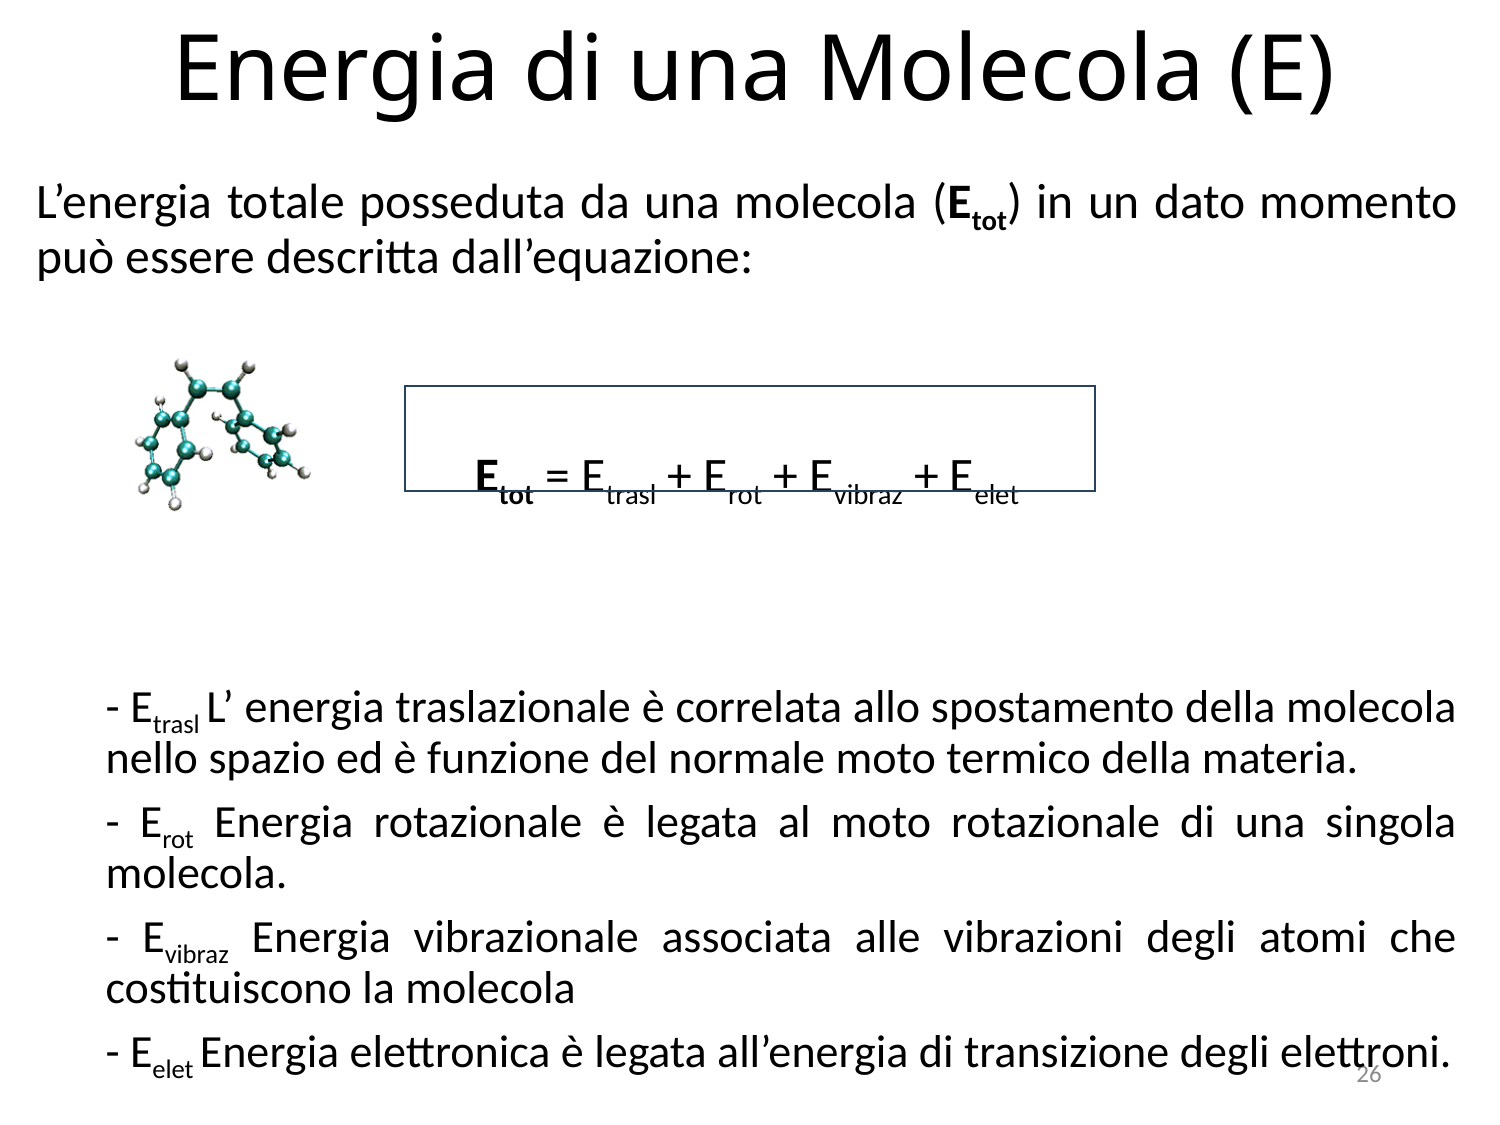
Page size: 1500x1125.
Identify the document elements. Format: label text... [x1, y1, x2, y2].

title Energia di una Molecola (E) [107, 0, 1401, 142]
text_box [404, 385, 1096, 492]
slide_number 26 [1059, 1042, 1397, 1103]
picture [50, 281, 376, 596]
list L’energia totale posseduta da una molecola (Etot) in un dato momento può essere descritta dall’equazione: Etot = Etrasl + Erot + Evibraz + Eelet - Etrasl L’ energia traslazionale è correlata allo spostamento della molecola nello spazio ed è funzione del normale moto termico della materia. - Erot Energia rotazionale è legata al moto rotazionale di una singola molecola. - Evibraz Energia vibrazionale associata alle vibrazioni degli atomi che costituiscono la molecola - Eelet Energia elettronica è legata all’energia di transizione degli elettroni. [21, 162, 1473, 1103]
